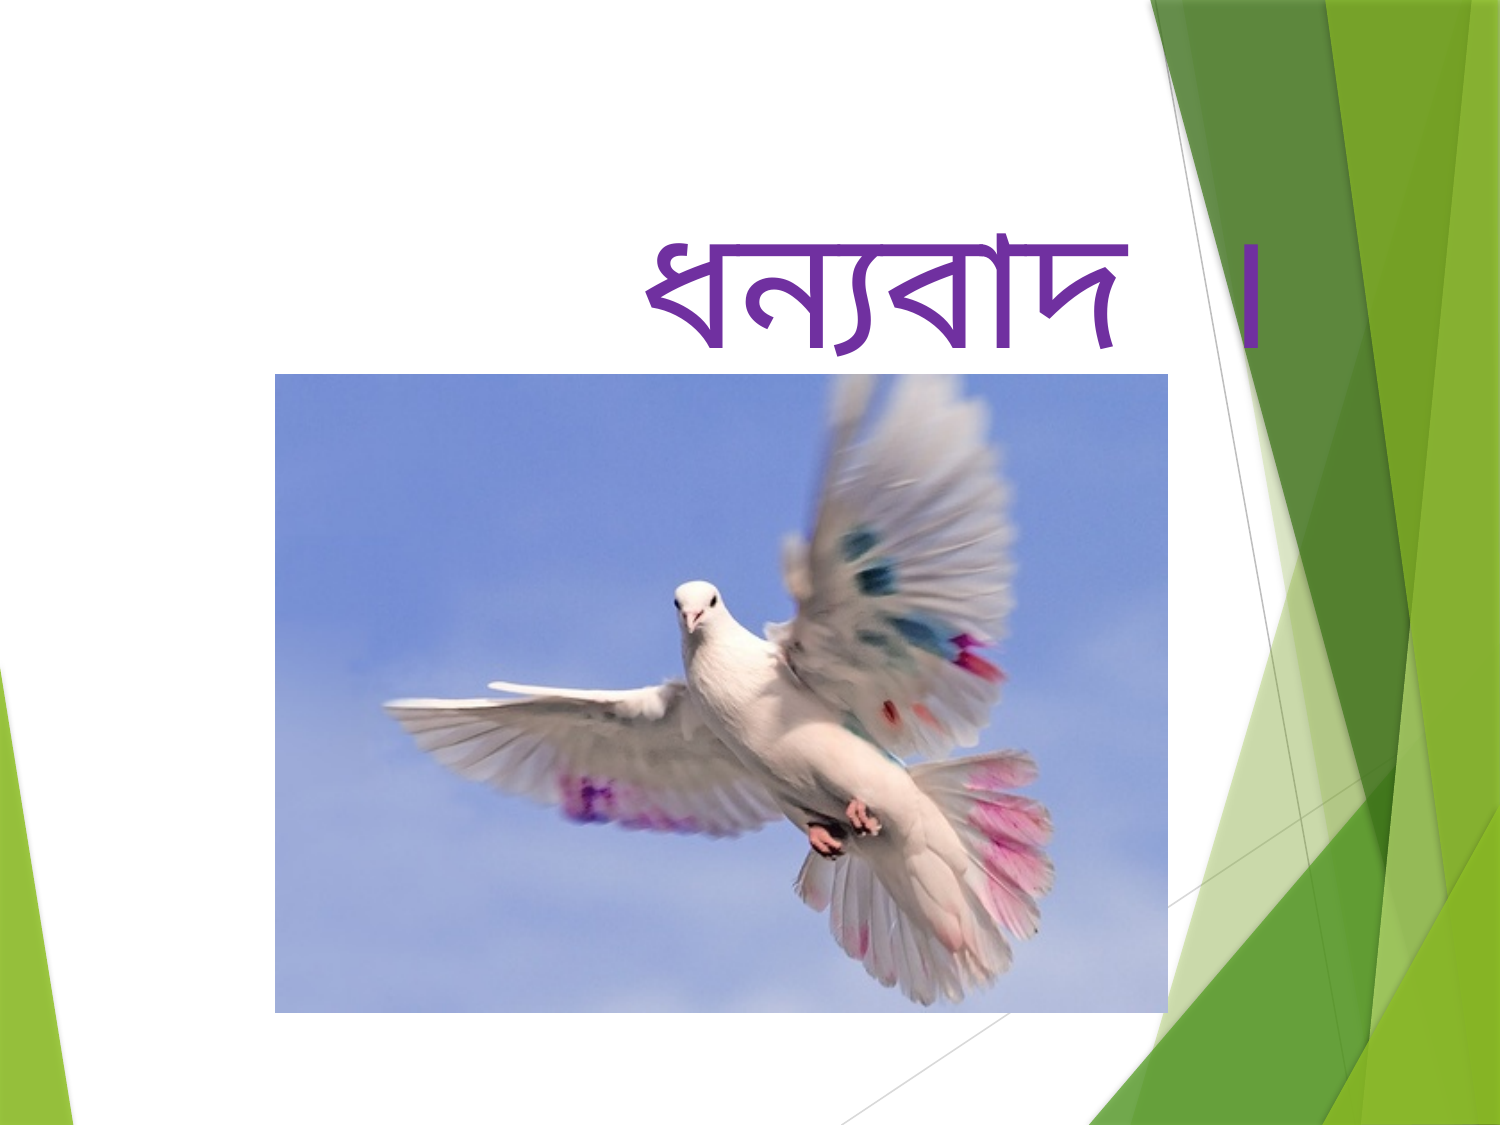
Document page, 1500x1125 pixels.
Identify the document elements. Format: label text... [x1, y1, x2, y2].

picture [274, 374, 1169, 1013]
text_box ধন্যবাদ । [624, 174, 1500, 390]
